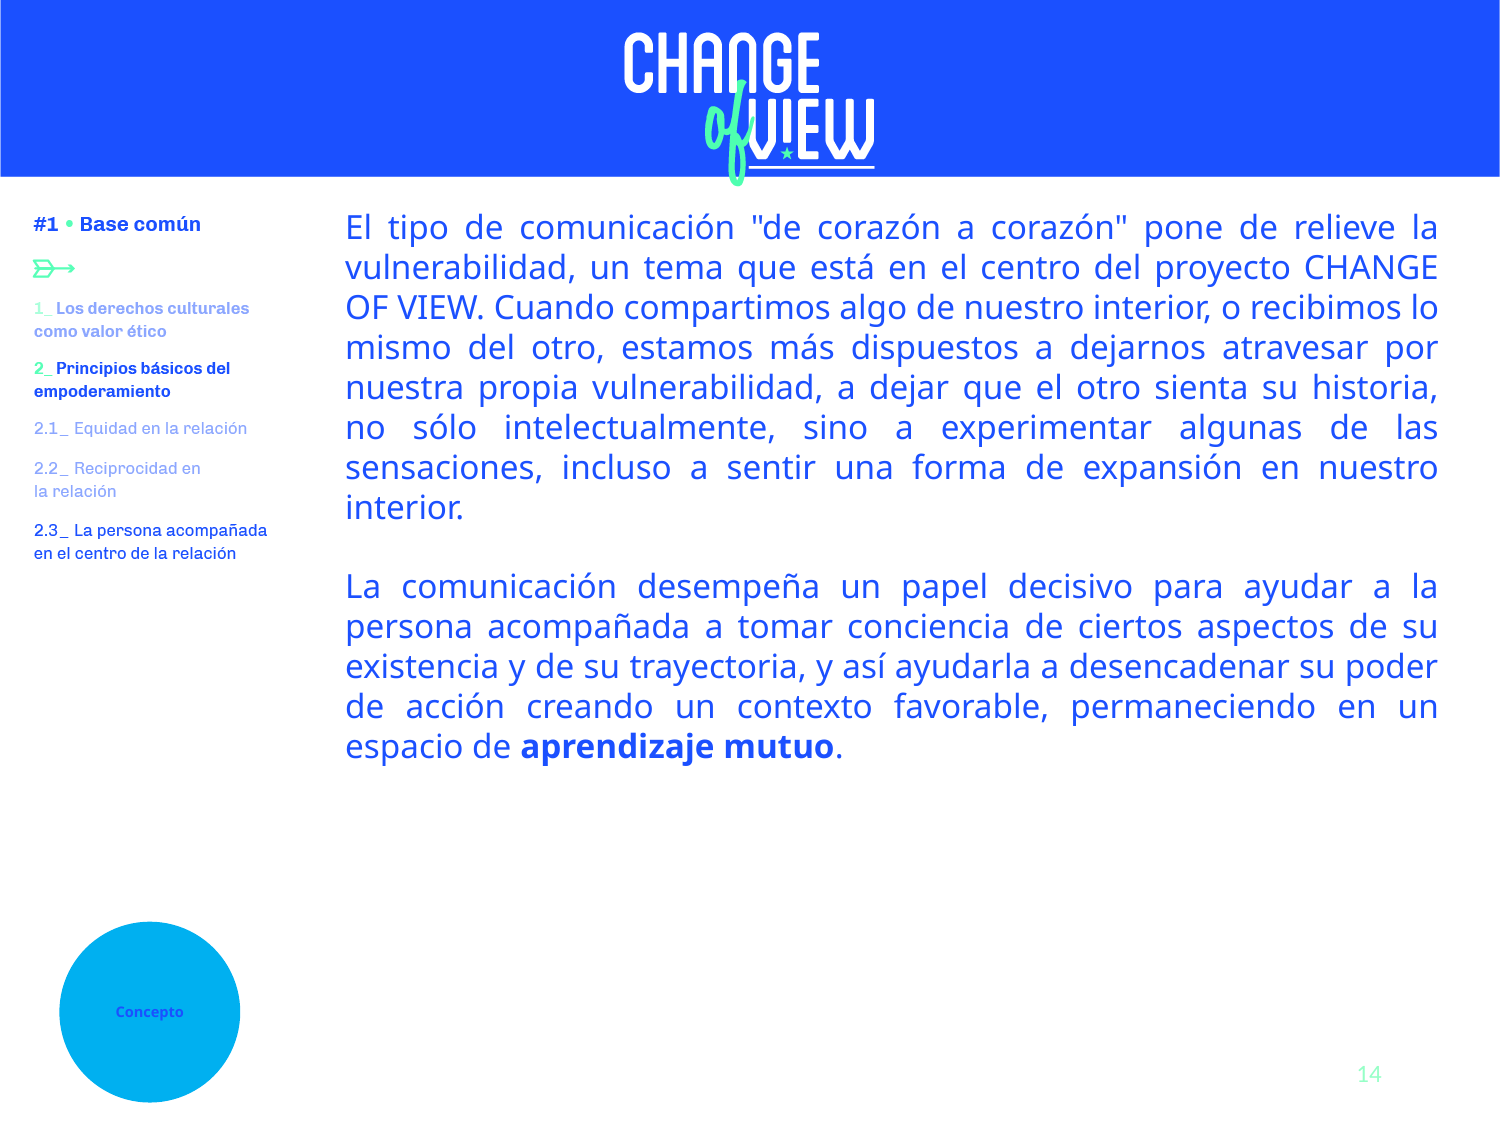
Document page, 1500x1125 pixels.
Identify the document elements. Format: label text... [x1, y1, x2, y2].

text_box El tipo de comunicación "de corazón a corazón" pone de relieve la vulnerabilidad, un tema que está en el centro del proyecto CHANGE OF VIEW. Cuando compartimos algo de nuestro interior, o recibimos lo mismo del otro, estamos más dispuestos a dejarnos atravesar por nuestra propia vulnerabilidad, a dejar que el otro sienta su historia, no sólo intelectualmente, sino a experimentar algunas de las sensaciones, incluso a sentir una forma de expansión en nuestro interior. La comunicación desempeña un papel decisivo para ayudar a la persona acompañada a tomar conciencia de ciertos aspectos de su existencia y de su trayectoria, y así ayudarla a desencadenar su poder de acción creando un contexto favorable, permaneciendo en un espacio de aprendizaje mutuo. [330, 199, 1456, 853]
slide_number 14 [1059, 1042, 1397, 1103]
text_box Concepto [58, 920, 242, 1104]
picture [0, 0, 1500, 1125]
